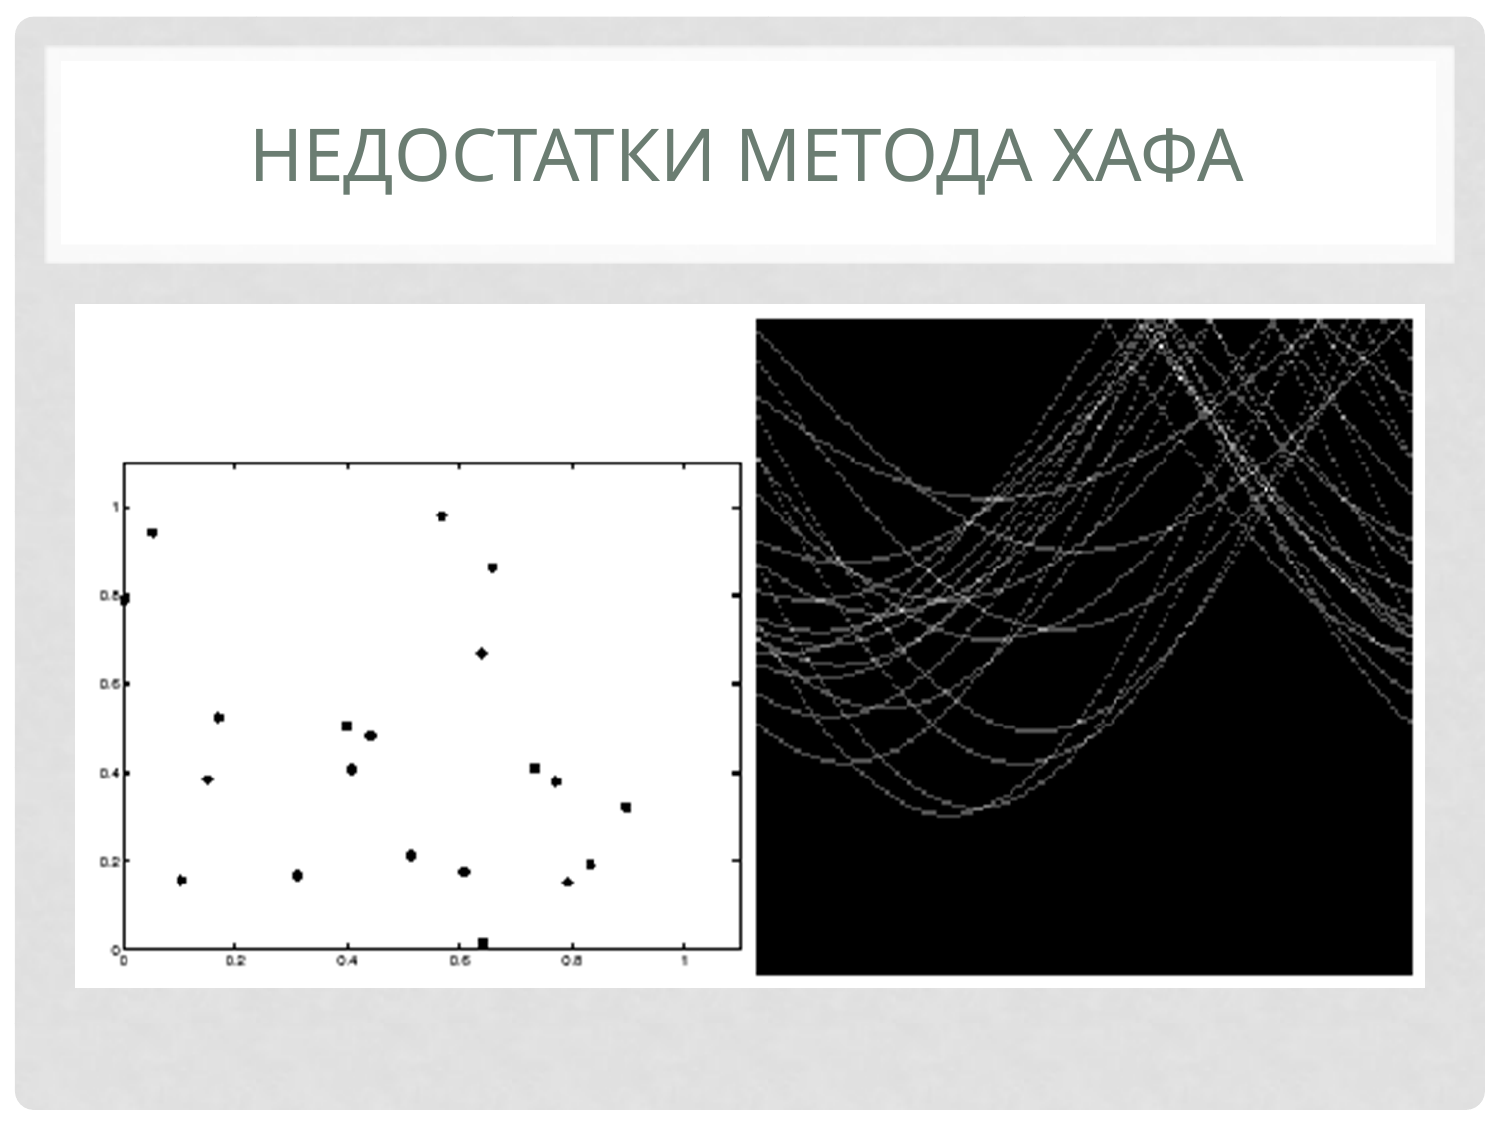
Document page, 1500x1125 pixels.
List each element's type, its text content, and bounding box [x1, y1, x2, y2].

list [74, 304, 1426, 988]
title Недостатки метода Хафа [69, 66, 1425, 238]
